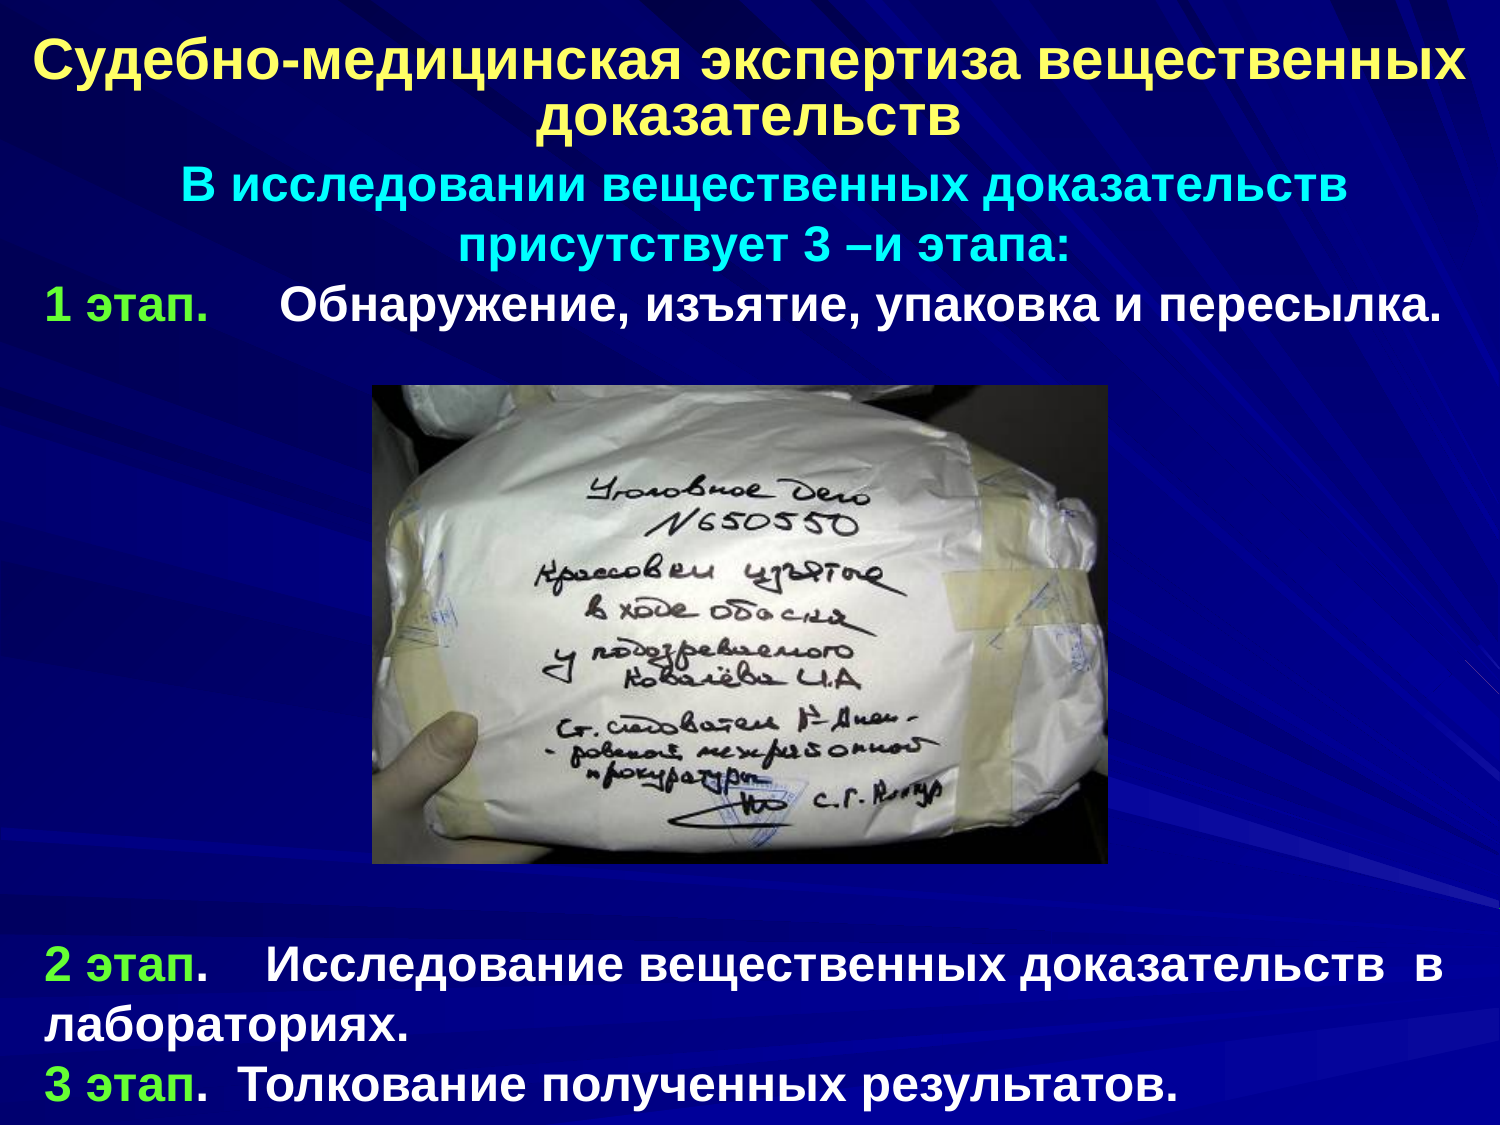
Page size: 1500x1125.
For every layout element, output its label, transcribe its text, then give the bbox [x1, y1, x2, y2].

picture [371, 385, 1109, 865]
text_box Судебно-медицинская экспертиза вещественных доказательств [0, 27, 1500, 154]
text_box В исследовании вещественных доказательств присутствует 3 –и этапа: 1 этап. Обнаружение, изъятие, упаковка и пересылка. 2 этап. Исследование вещественных доказательств в лабораториях. 3 этап. Толкование полученных результатов. [29, 121, 1500, 1119]
